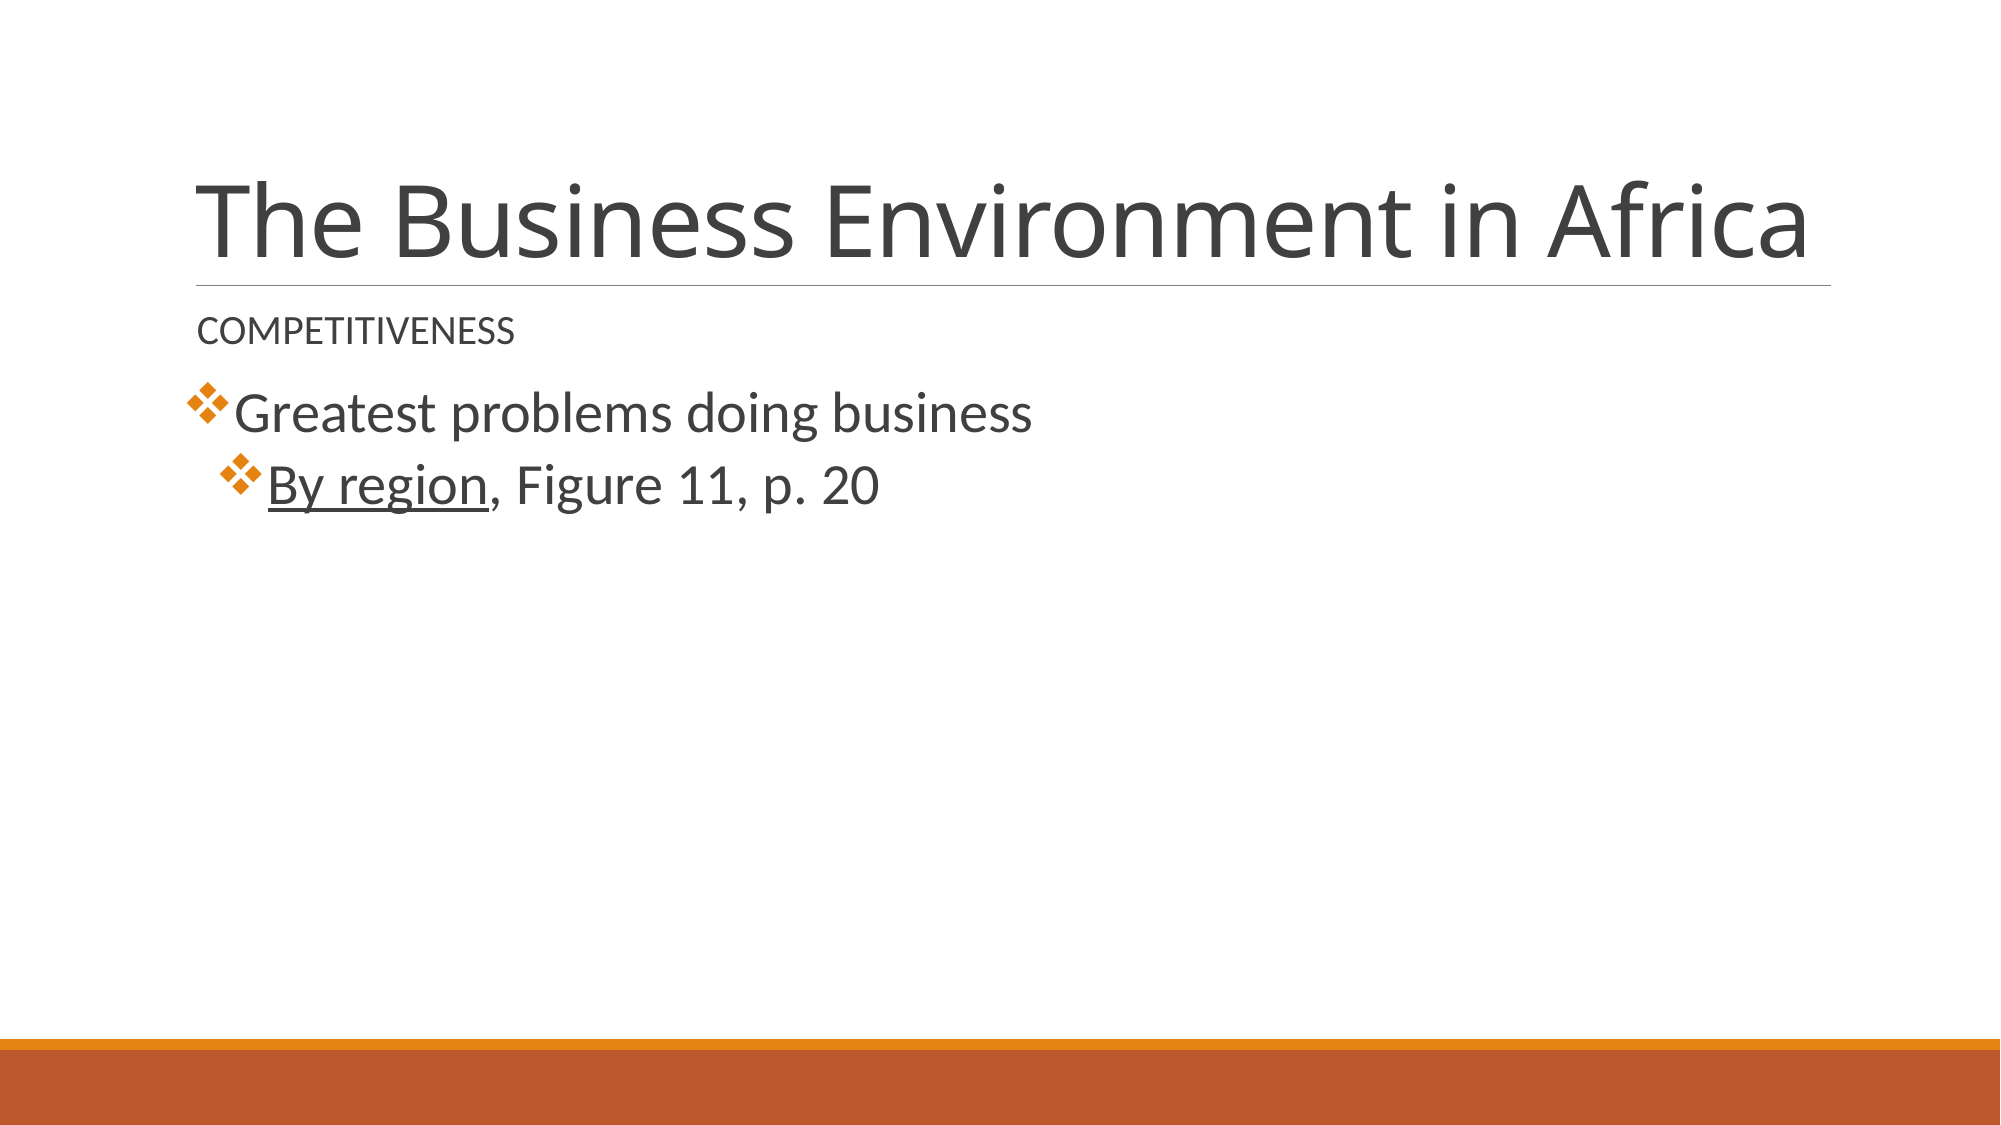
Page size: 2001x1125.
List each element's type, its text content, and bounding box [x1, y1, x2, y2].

title The Business Environment in Africa [180, 47, 1830, 285]
list COMPETITIVENESS Greatest problems doing business By region, Figure 11, p. 20 [181, 300, 1832, 1023]
